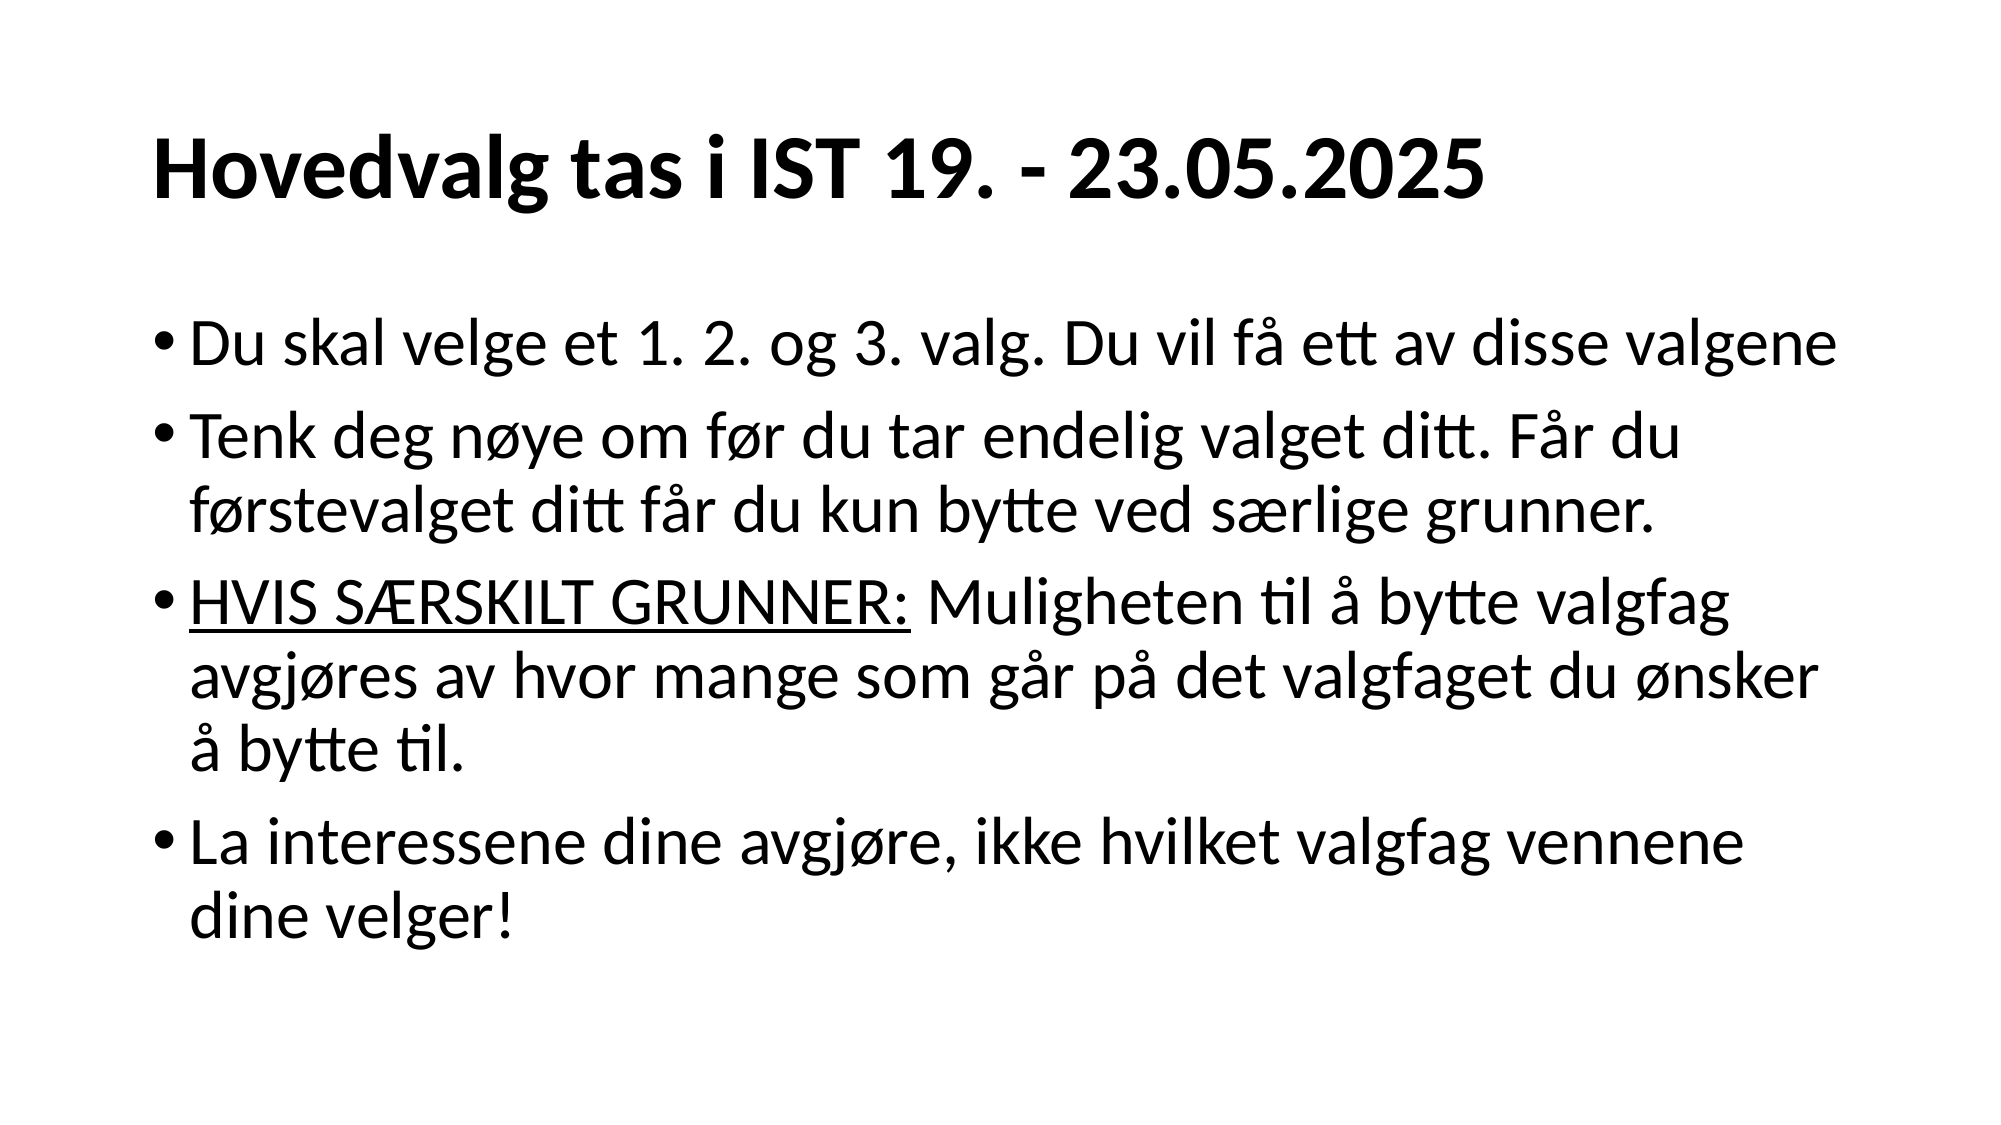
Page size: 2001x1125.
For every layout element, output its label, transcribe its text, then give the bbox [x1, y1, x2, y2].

title Hovedvalg tas i IST 19. - 23.05.2025 [137, 59, 1863, 278]
list Du skal velge et 1. 2. og 3. valg. Du vil få ett av disse valgene Tenk deg nøye om før du tar endelig valget ditt. Får du førstevalget ditt får du kun bytte ved særlige grunner. HVIS SÆRSKILT GRUNNER: Muligheten til å bytte valgfag avgjøres av hvor mange som går på det valgfaget du ønsker å bytte til. La interessene dine avgjøre, ikke hvilket valgfag vennene dine velger! [137, 299, 1863, 1014]
